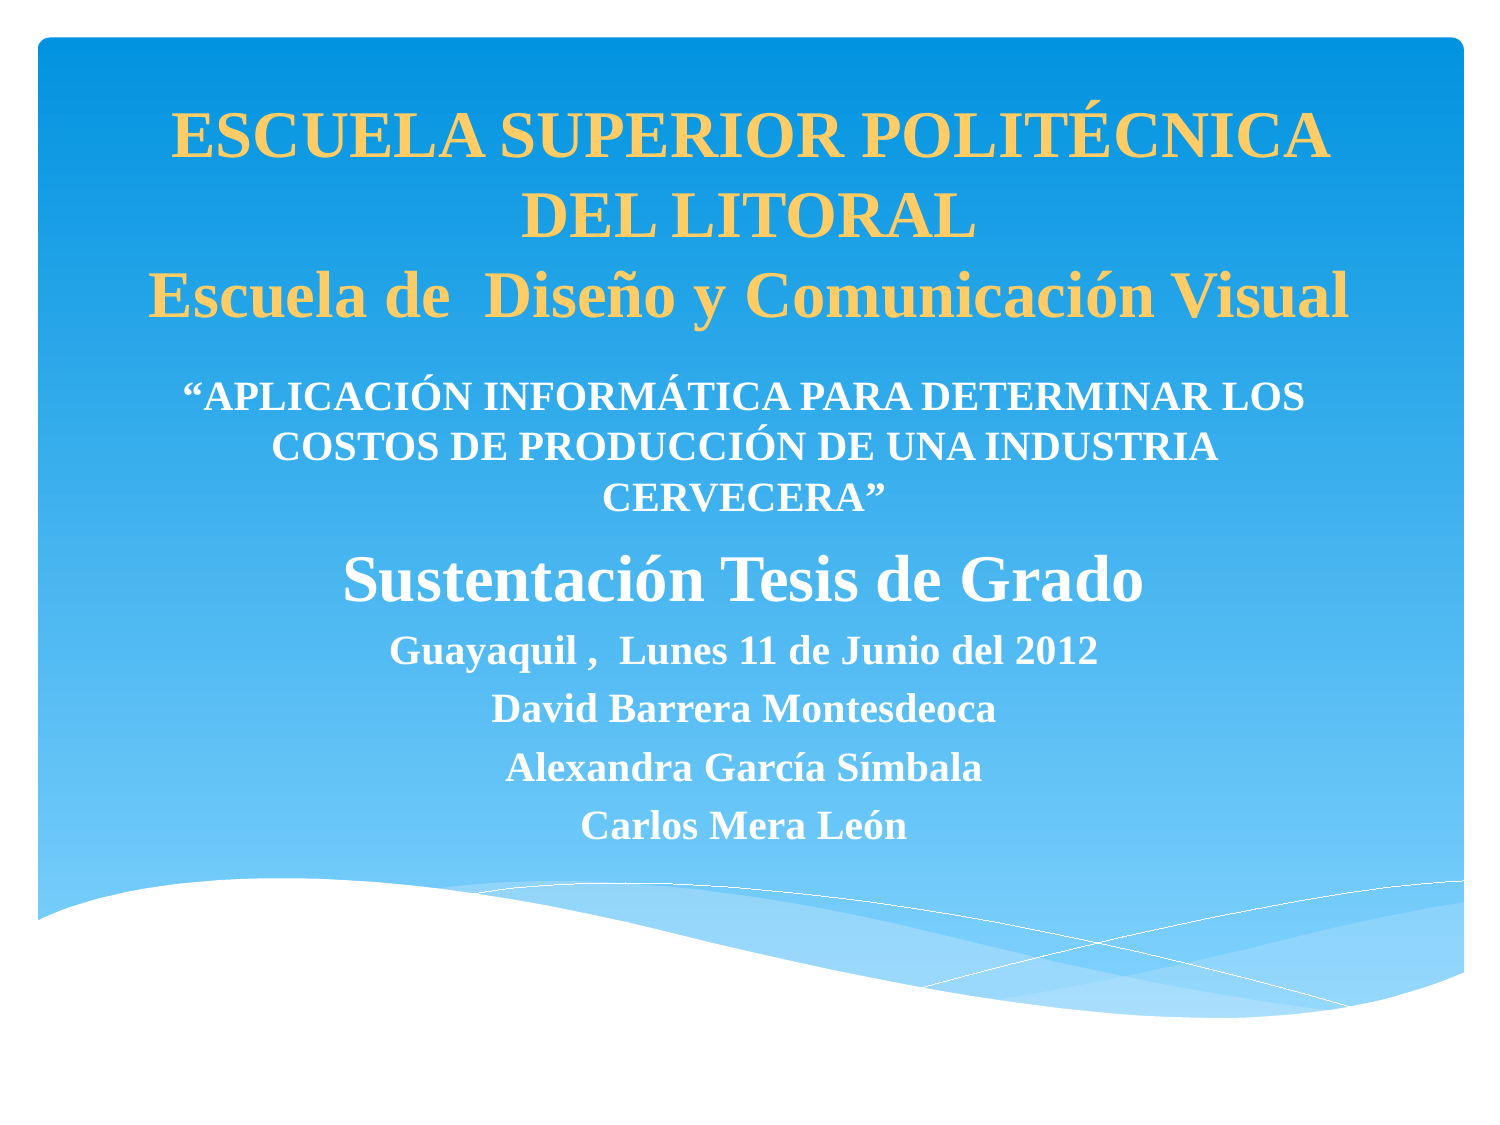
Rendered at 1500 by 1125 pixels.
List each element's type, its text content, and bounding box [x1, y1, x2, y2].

text_box Sustentación Tesis de Grado Guayaquil , Lunes 11 de Junio del 2012 David Barrera Montesdeoca Alexandra García Símbala Carlos Mera León [218, 527, 1270, 870]
title ESCUELA SUPERIOR POLITÉCNICA DEL LITORAL Escuela de Diseño y Comunicación Visual [100, 66, 1400, 339]
subtitle “APLICACIÓN INFORMÁTICA PARA DETERMINAR LOS COSTOS DE PRODUCCIÓN DE UNA INDUSTRIA CERVECERA” [112, 361, 1376, 533]
